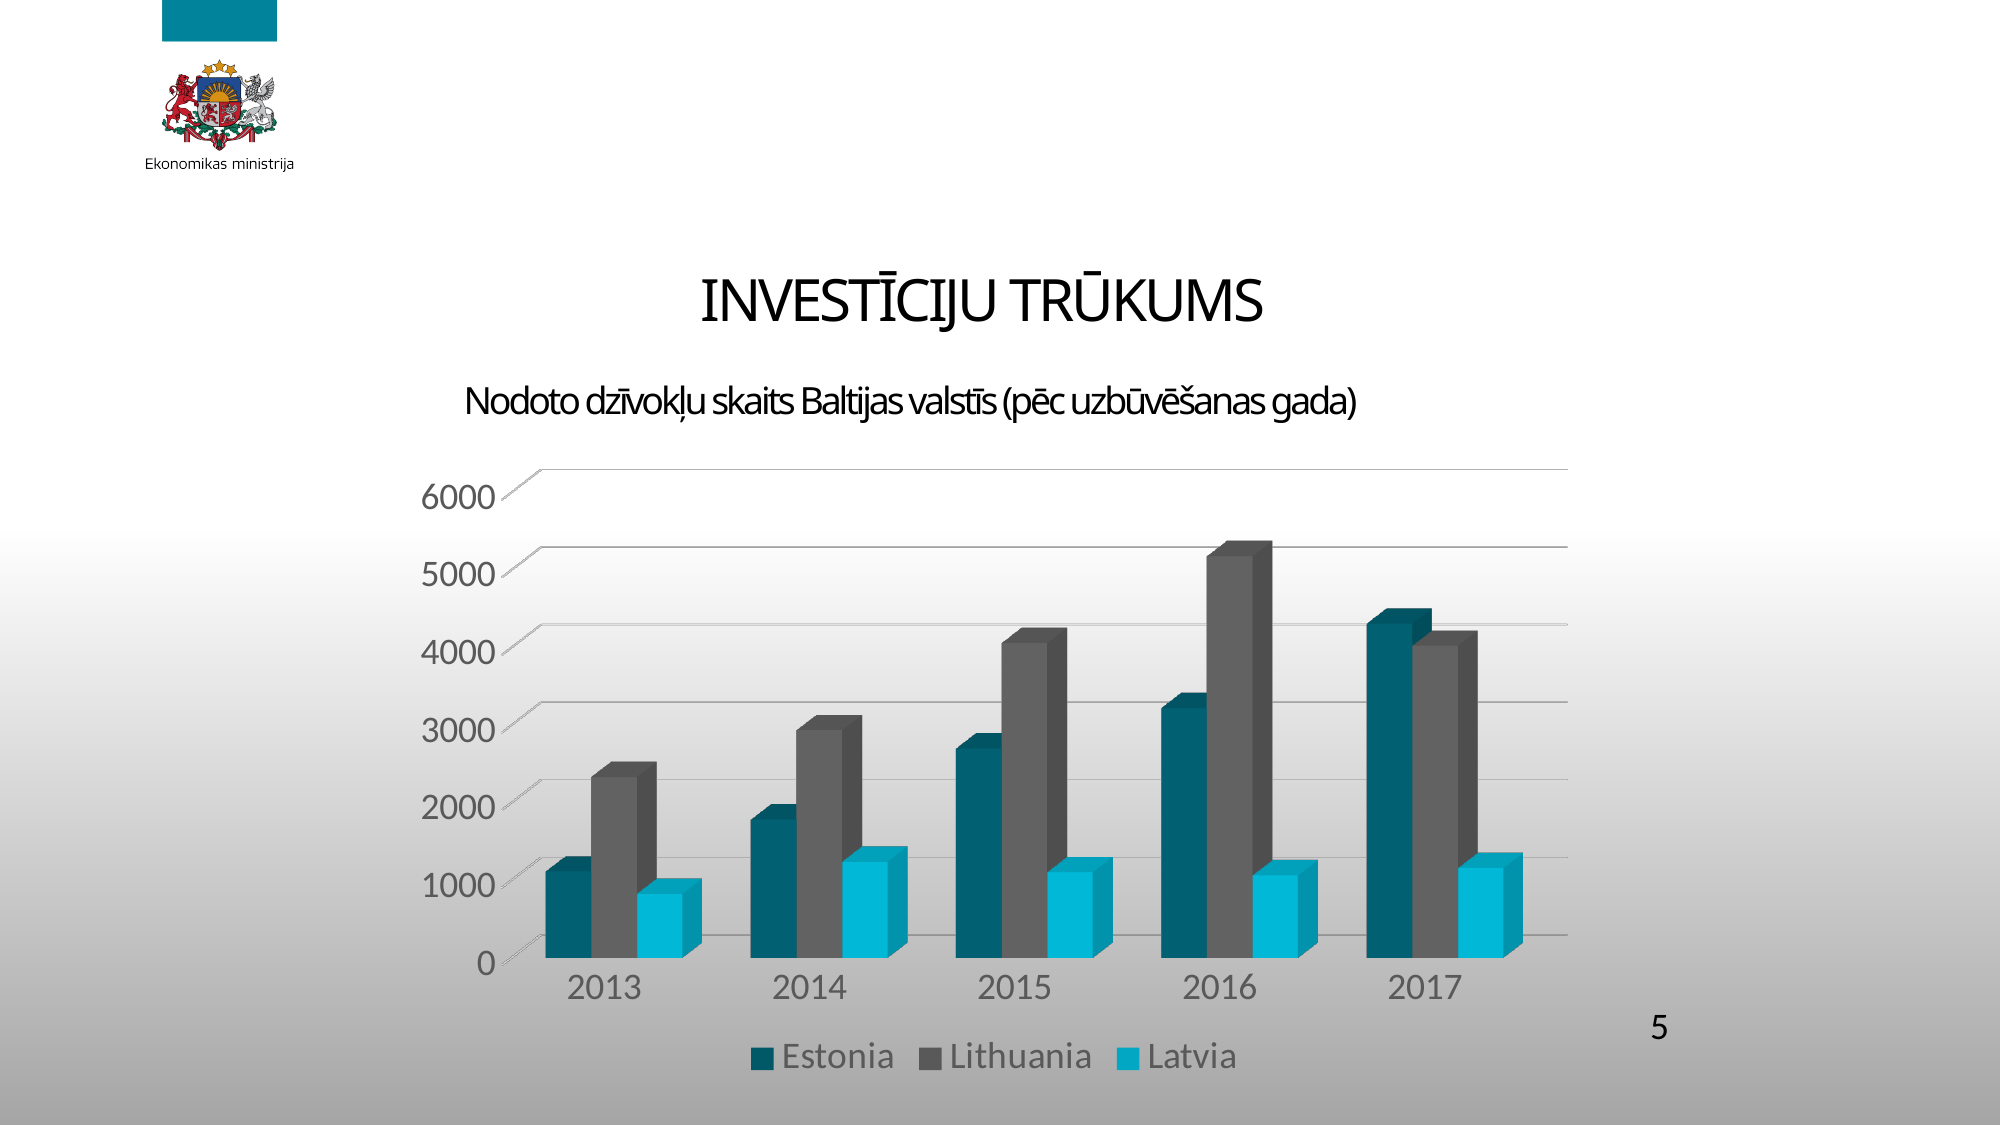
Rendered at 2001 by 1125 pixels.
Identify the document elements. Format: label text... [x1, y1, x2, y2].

chart [297, 433, 1688, 1086]
text_box Nodoto dzīvokļu skaits Baltijas valstīs (pēc uzbūvēšanas gada) [448, 370, 1518, 430]
title INVESTĪCIJU TRŪKUMS [533, 260, 1432, 345]
picture [109, 0, 329, 220]
